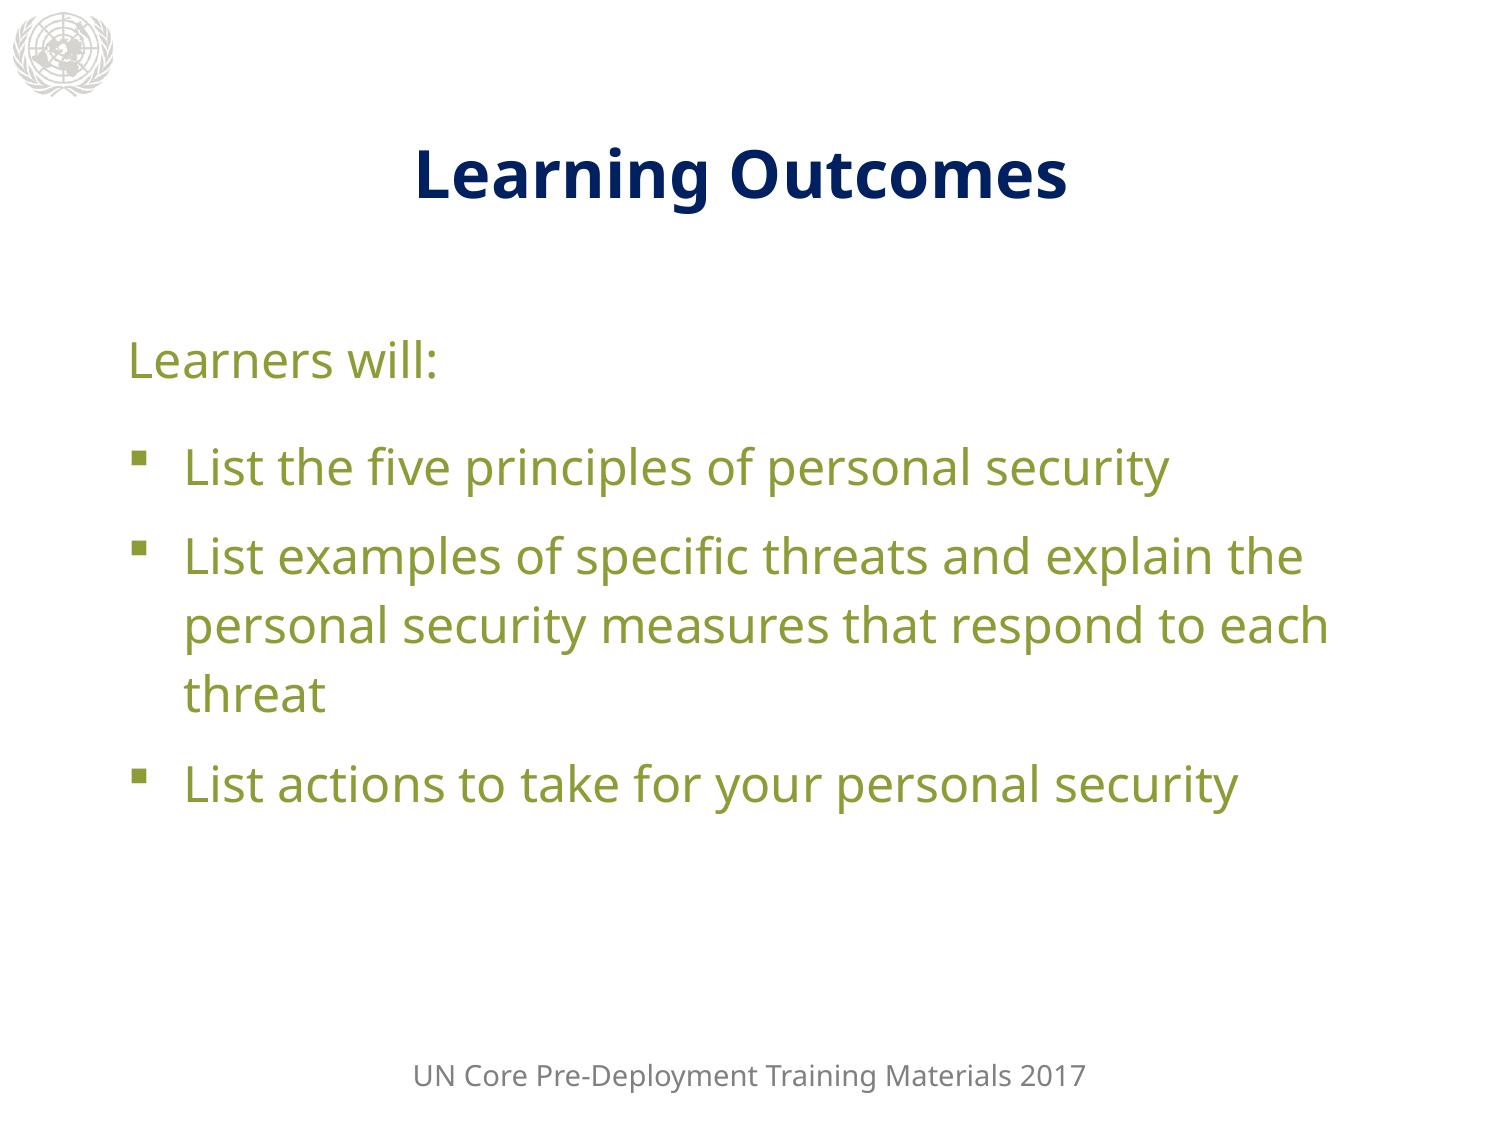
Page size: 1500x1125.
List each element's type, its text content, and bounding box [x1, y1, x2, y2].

text_box UN Core Pre-Deployment Training Materials 2017 [350, 1049, 1150, 1100]
text_box Learning Outcomes Learners will: List the five principles of personal security List examples of specific threats and explain the personal security measures that respond to each threat List actions to take for your personal security [112, 112, 1388, 1088]
picture [13, 12, 113, 97]
